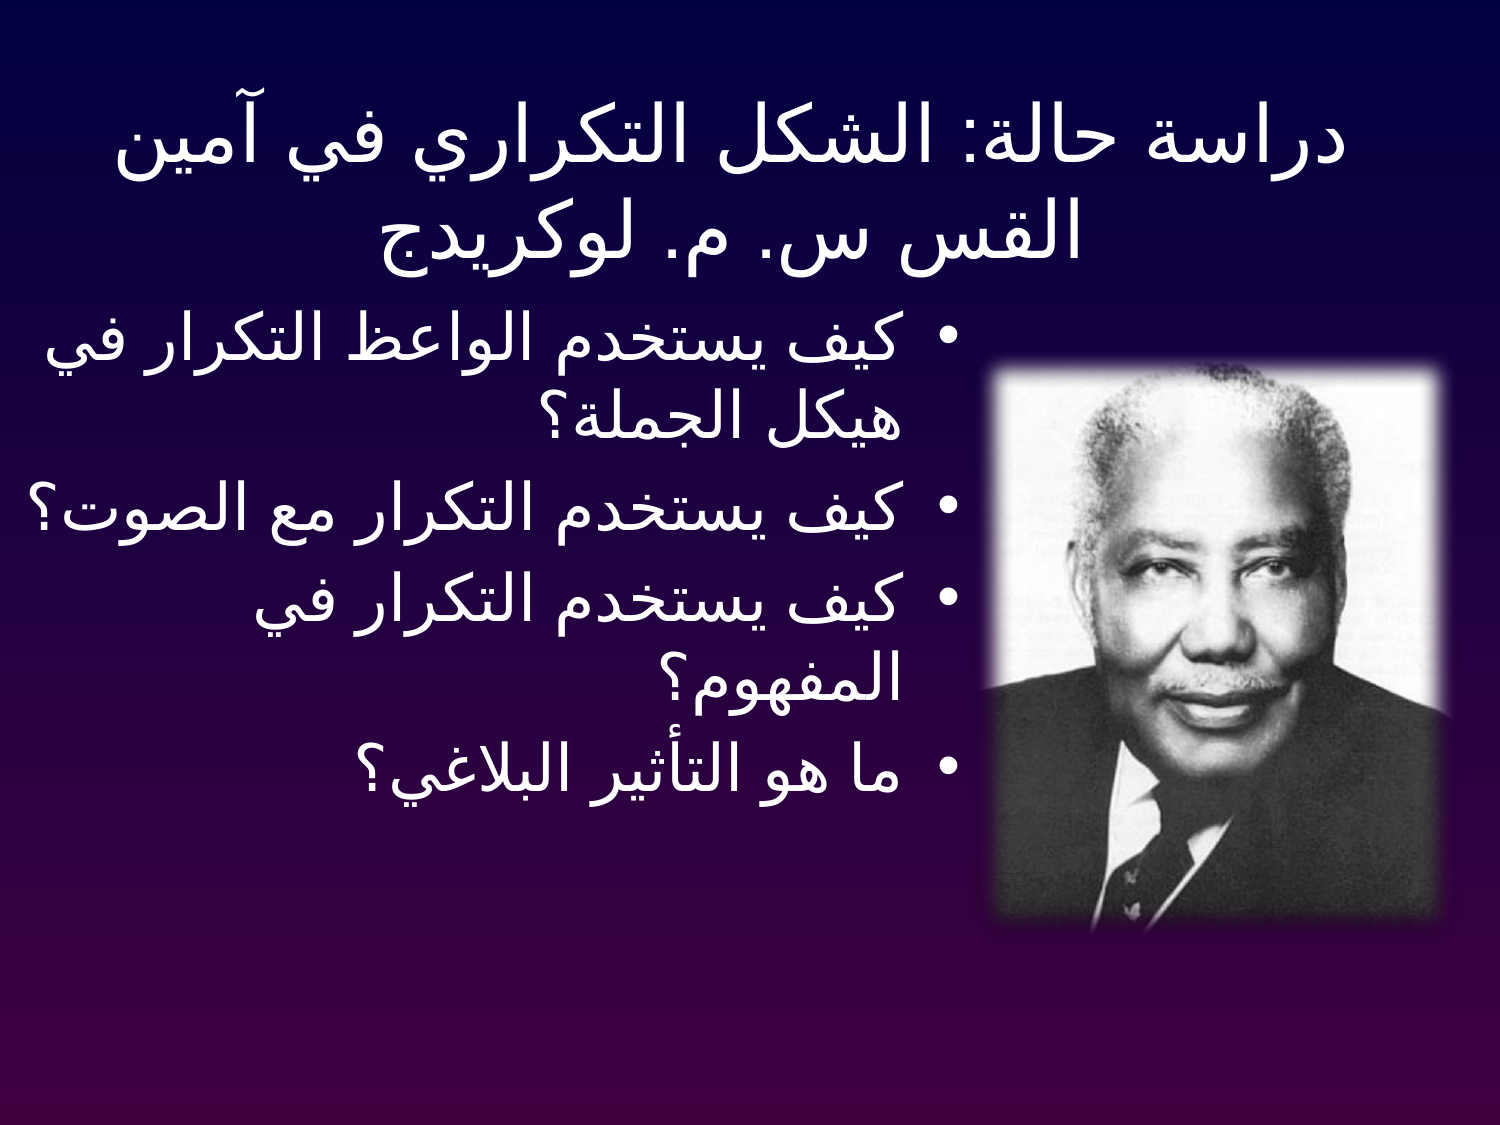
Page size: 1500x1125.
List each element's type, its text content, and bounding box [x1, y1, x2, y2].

title دراسة حالة: الشكل التكراري في آمين القس س. م. لوكريدج [37, 44, 1426, 313]
list كيف يستخدم الواعظ التكرار في هيكل الجملة؟ كيف يستخدم التكرار مع الصوت؟ كيف يستخدم التكرار في المفهوم؟ ما هو التأثير البلاغي؟ [0, 287, 975, 888]
picture [973, 349, 1459, 938]
